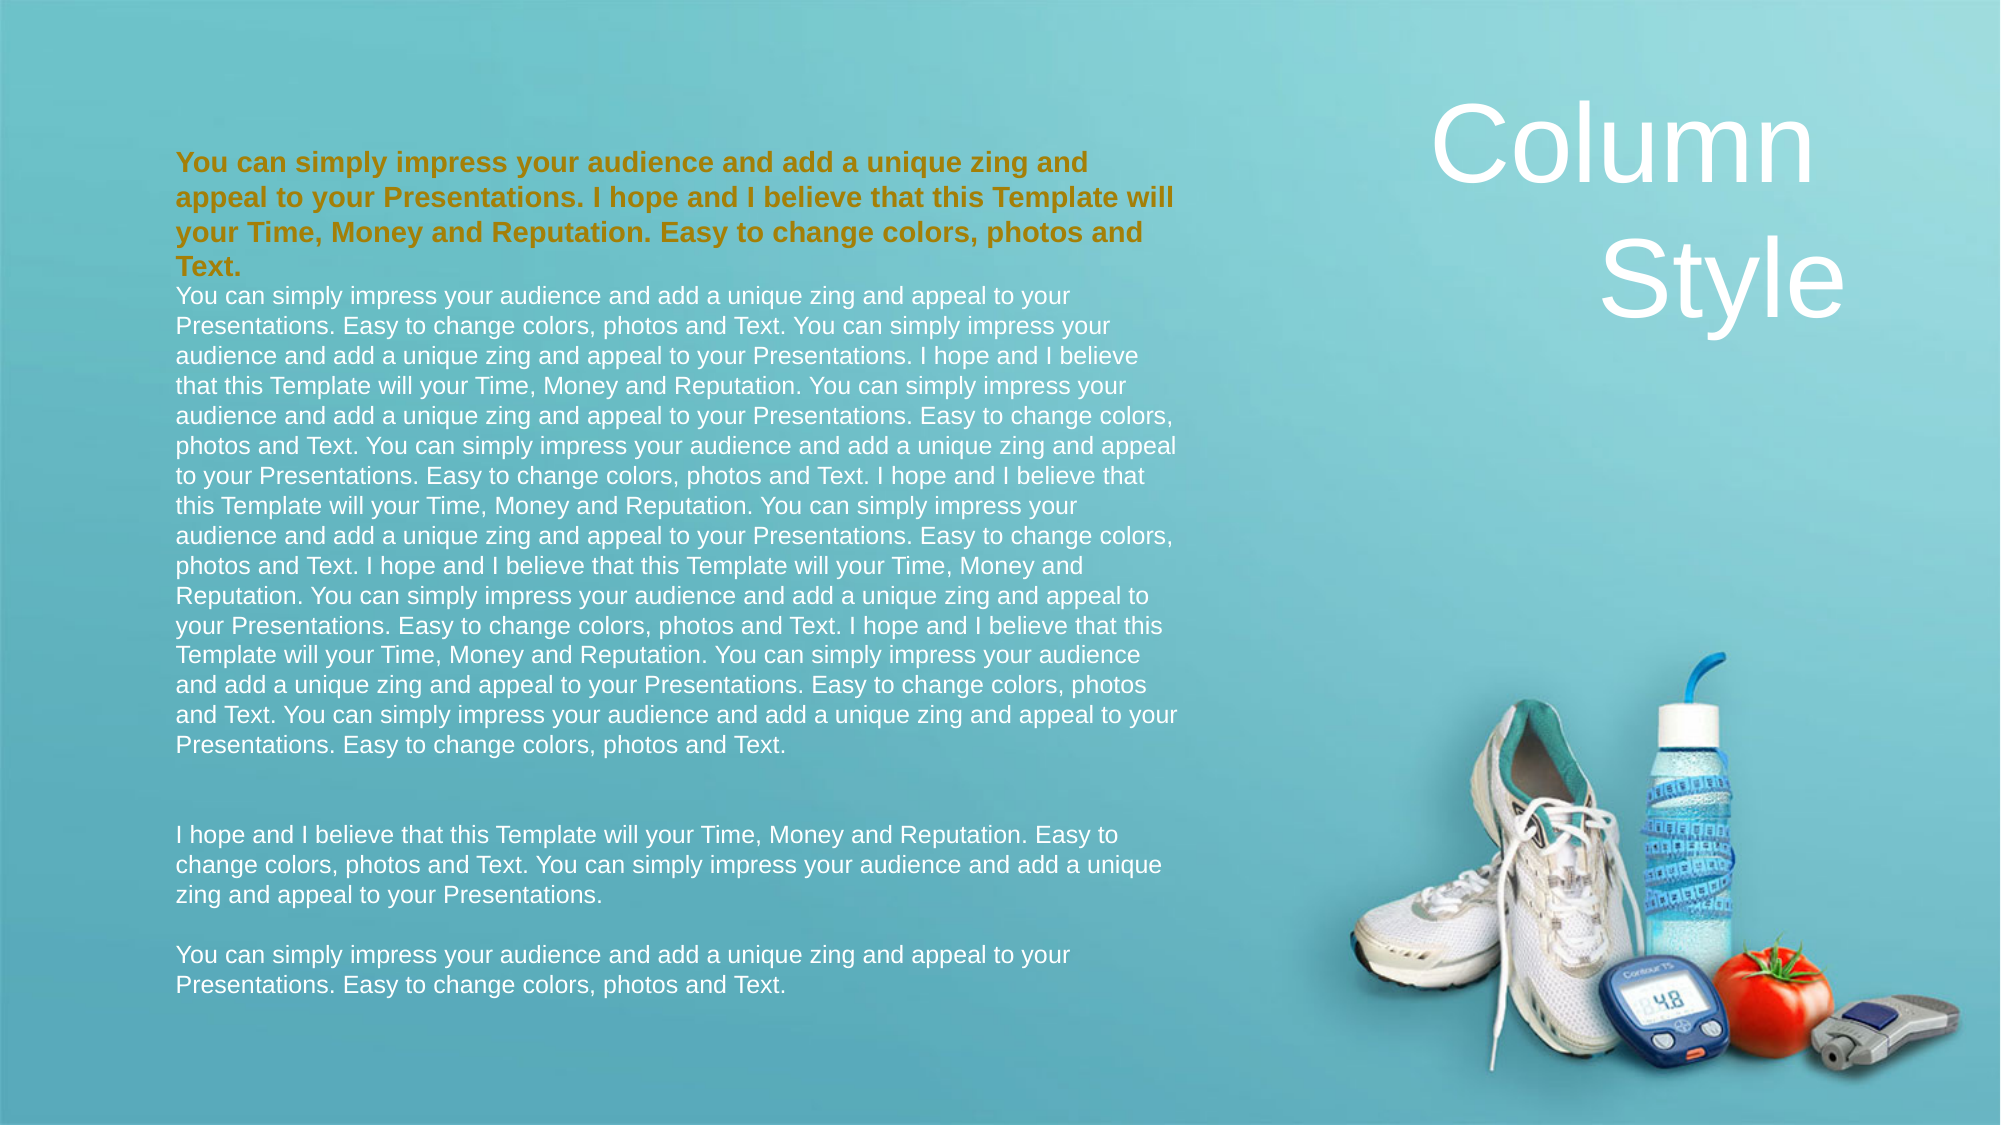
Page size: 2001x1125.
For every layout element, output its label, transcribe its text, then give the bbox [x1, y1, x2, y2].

text_box You can simply impress your audience and add a unique zing and appeal to your Presentations. I hope and I believe that this Template will your Time, Money and Reputation. Easy to change colors, photos and Text. [160, 135, 1203, 291]
text_box You can simply impress your audience and add a unique zing and appeal to your Presentations. Easy to change colors, photos and Text. You can simply impress your audience and add a unique zing and appeal to your Presentations. I hope and I believe that this Template will your Time, Money and Reputation. You can simply impress your audience and add a unique zing and appeal to your Presentations. Easy to change colors, photos and Text. You can simply impress your audience and add a unique zing and appeal to your Presentations. Easy to change colors, photos and Text. I hope and I believe that this Template will your Time, Money and Reputation. You can simply impress your audience and add a unique zing and appeal to your Presentations. Easy to change colors, photos and Text. I hope and I believe that this Template will your Time, Money and Reputation. You can simply impress your audience and add a unique zing and appeal to your Presentations. Easy to change colors, photos and Text. I hope and I believe that this Template will your Time, Money and Reputation. You can simply impress your audience and add a unique zing and appeal to your Presentations. Easy to change colors, photos and Text. You can simply impress your audience and add a unique zing and appeal to your Presentations. Easy to change colors, photos and Text. I hope and I believe that this Template will your Time, Money and Reputation. Easy to change colors, photos and Text. You can simply impress your audience and add a unique zing and appeal to your Presentations. You can simply impress your audience and add a unique zing and appeal to your Presentations. Easy to change colors, photos and Text. [160, 291, 1203, 1006]
picture [0, 0, 2001, 1125]
text_box Column Style [1392, 62, 1863, 348]
